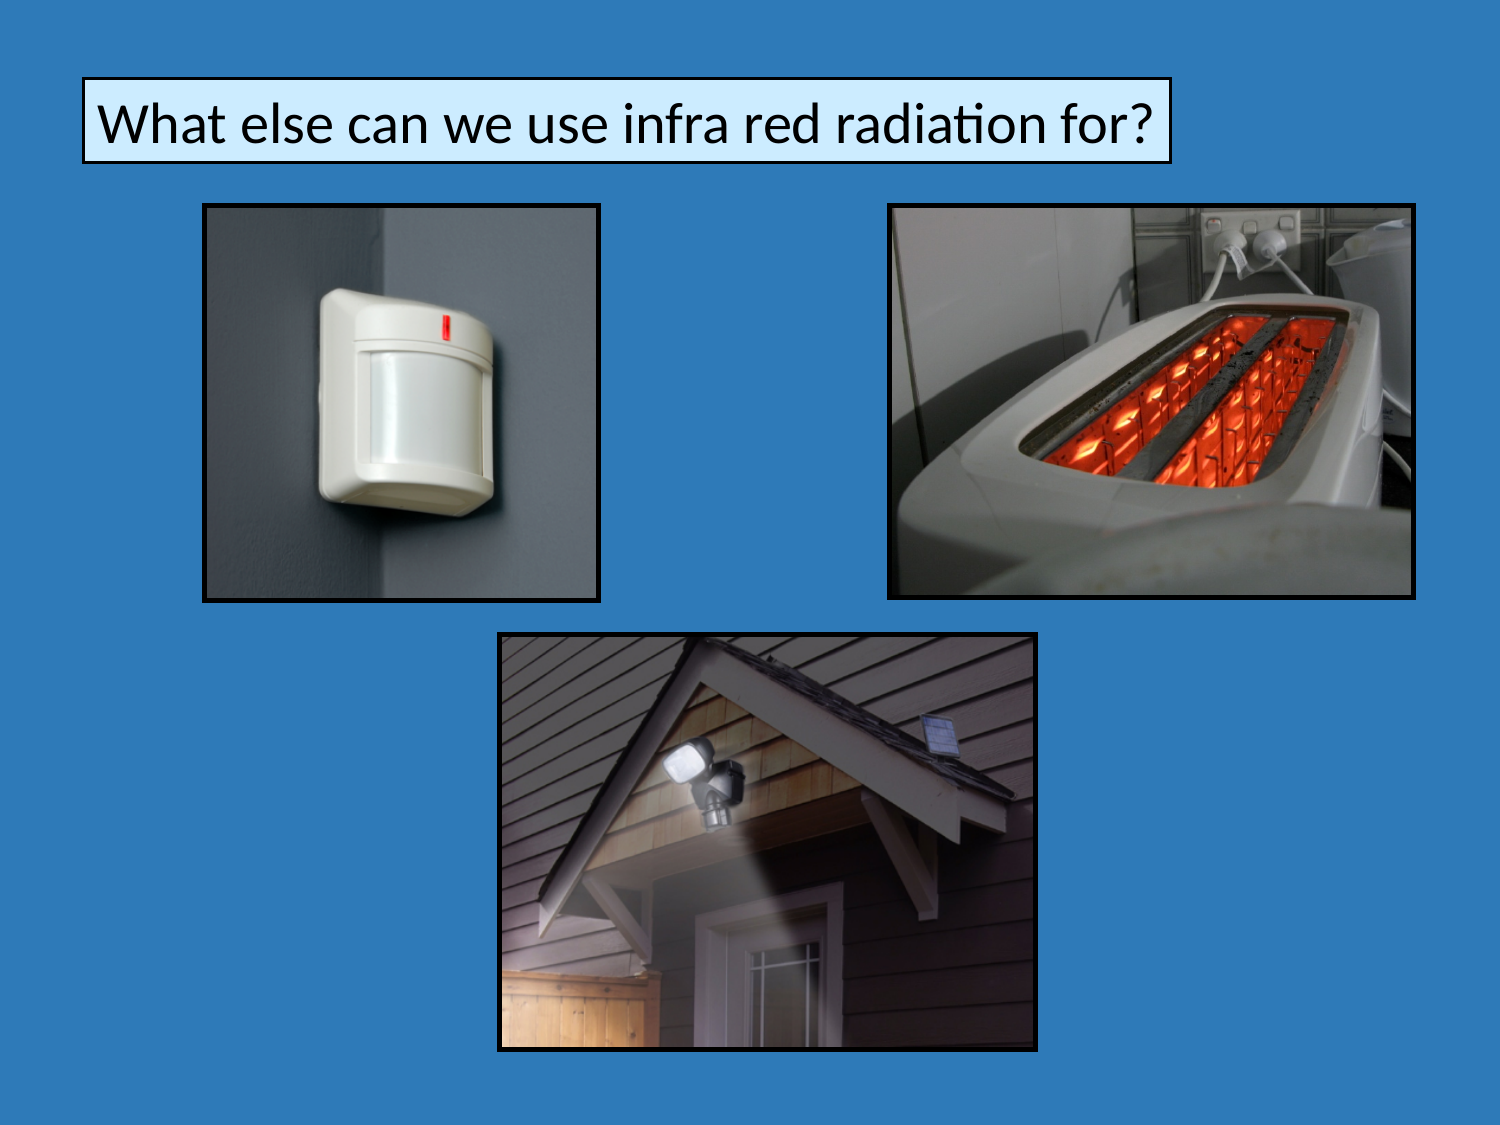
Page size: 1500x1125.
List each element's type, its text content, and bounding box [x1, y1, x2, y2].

text_box What else can we use infra red radiation for? [83, 78, 1171, 163]
picture [891, 207, 1412, 596]
picture [501, 636, 1034, 1048]
picture [206, 207, 597, 599]
